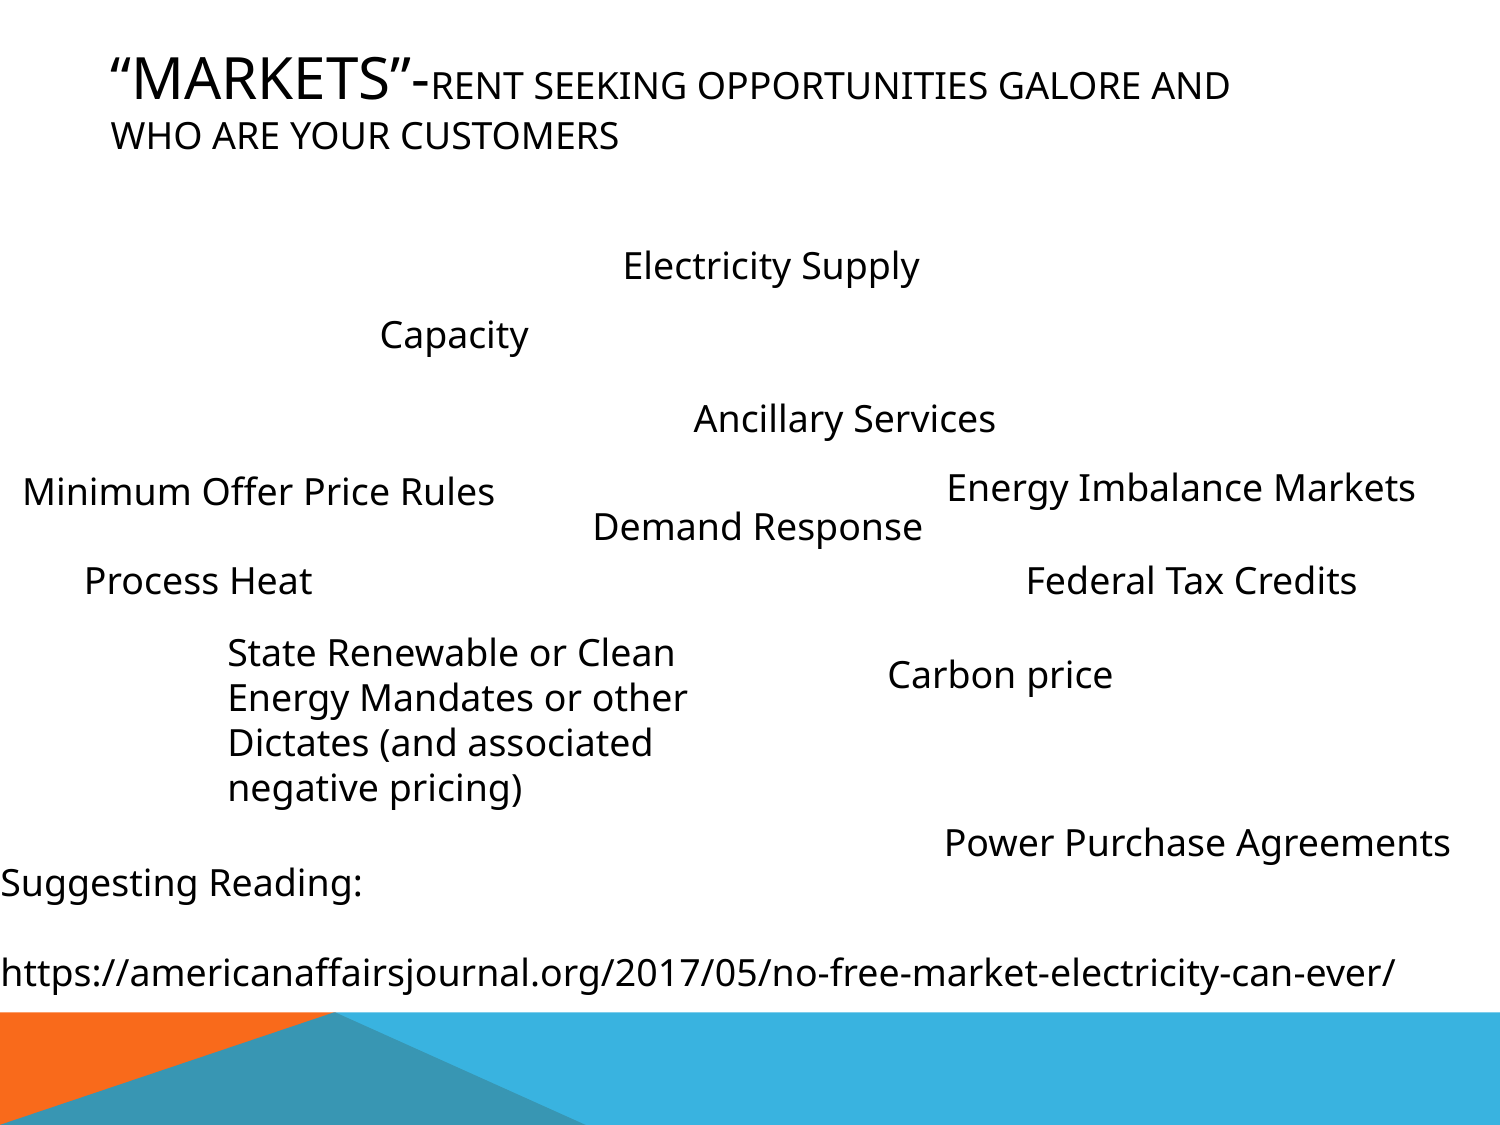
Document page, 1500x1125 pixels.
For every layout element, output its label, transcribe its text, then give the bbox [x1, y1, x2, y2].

text_box Demand Response [577, 495, 939, 556]
text_box Suggesting Reading: https://americanaffairsjournal.org/2017/05/no-free-market-electricity-can-ever/ [0, 851, 1412, 1002]
text_box Energy Imbalance Markets [931, 456, 1432, 516]
text_box Ancillary Services [678, 387, 1012, 448]
text_box Federal Tax Credits [1010, 549, 1373, 610]
text_box Power Purchase Agreements [928, 811, 1467, 872]
text_box Carbon price [872, 644, 1129, 704]
text_box State Renewable or Clean Energy Mandates or other Dictates (and associated negative pricing) [212, 622, 807, 817]
text_box Electricity Supply [607, 235, 935, 295]
text_box Capacity [364, 303, 544, 364]
text_box Minimum Offer Price Rules [7, 460, 511, 521]
title “markets”-Rent Seeking Opportunities Galore and who are your customers [95, 76, 1330, 167]
text_box Process Heat [69, 549, 328, 610]
